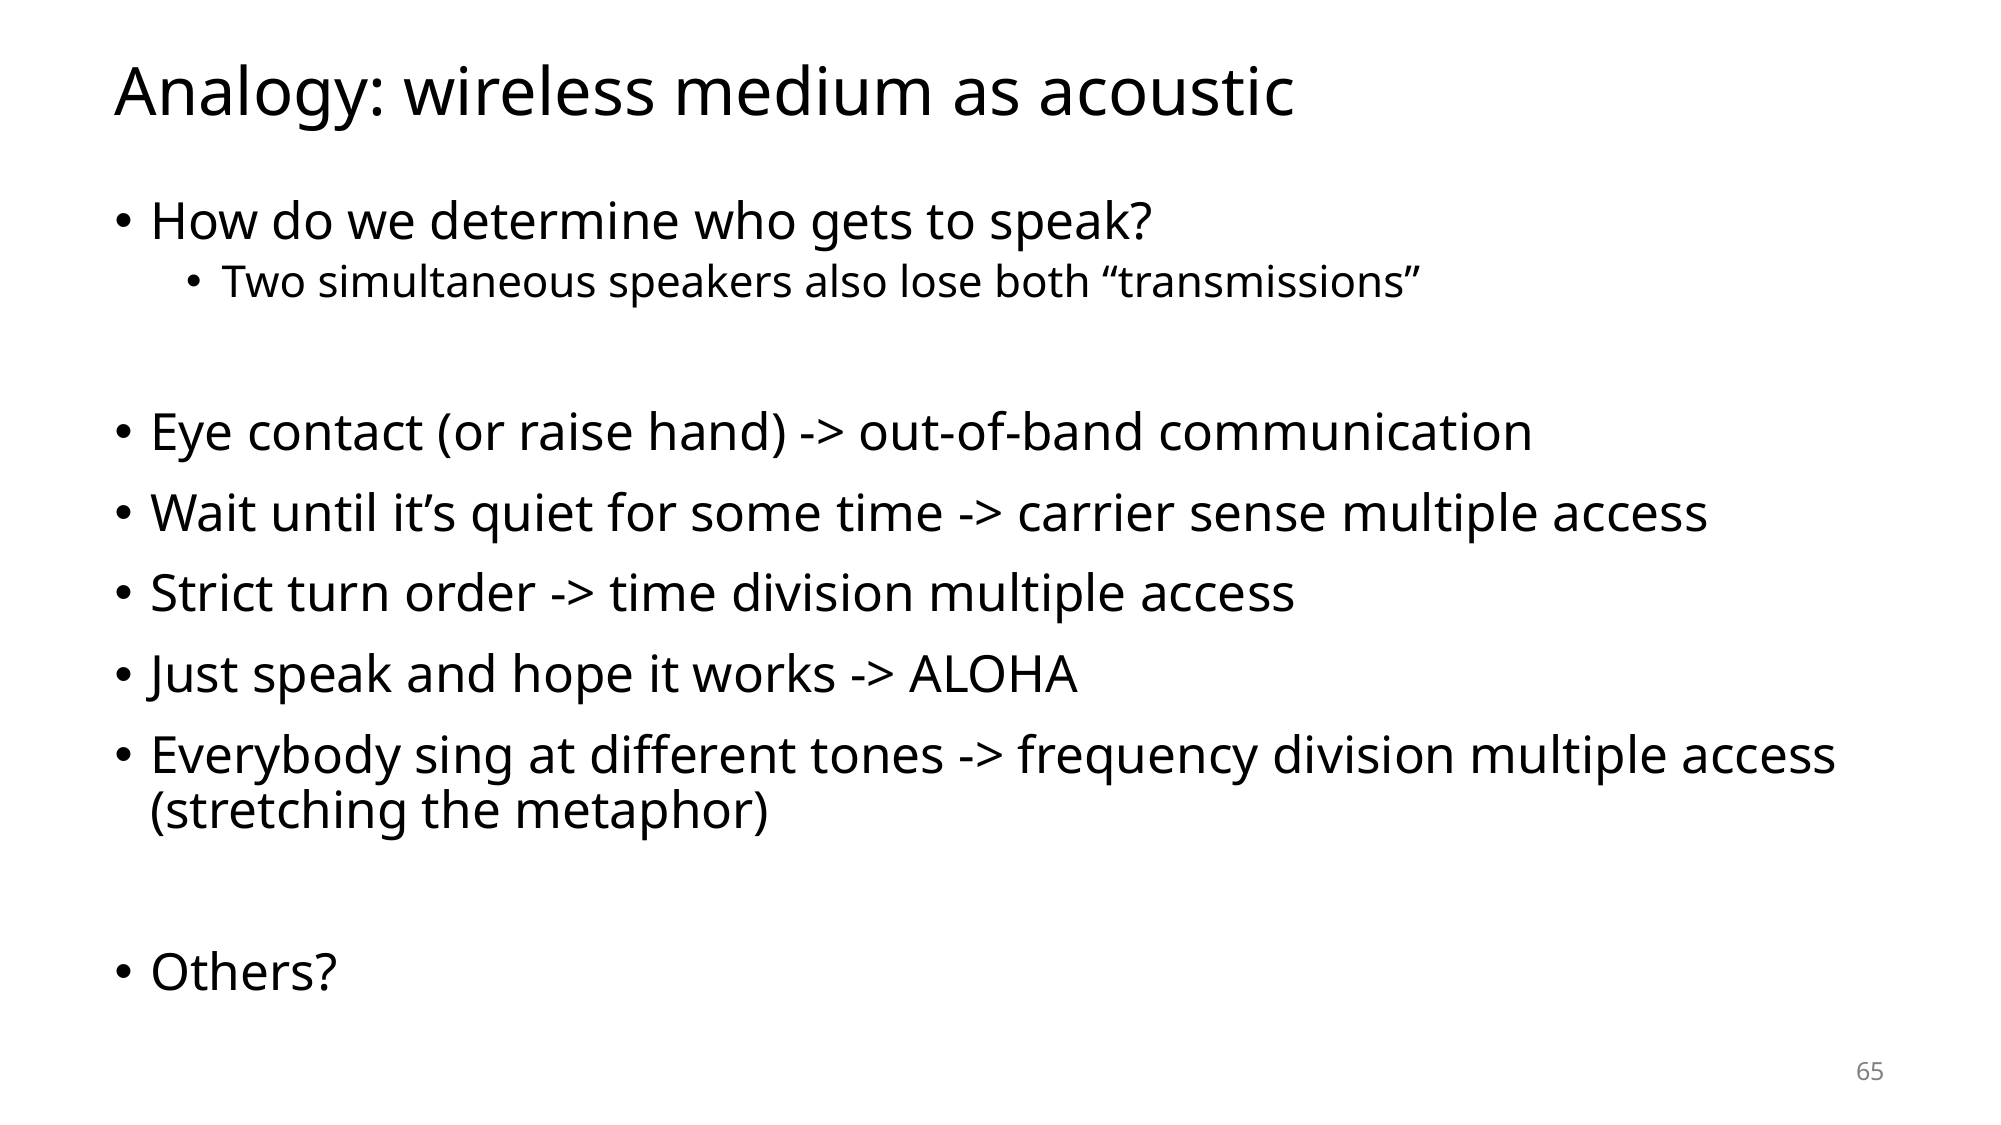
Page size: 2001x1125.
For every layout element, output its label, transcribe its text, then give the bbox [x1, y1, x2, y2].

list How do we determine who gets to speak? Two simultaneous speakers also lose both “transmissions” Eye contact (or raise hand) -> out-of-band communication Wait until it’s quiet for some time -> carrier sense multiple access Strict turn order -> time division multiple access Just speak and hope it works -> ALOHA Everybody sing at different tones -> frequency division multiple access (stretching the metaphor) Others? [99, 187, 1900, 1013]
slide_number 65 [1749, 1042, 1900, 1103]
title Analogy: wireless medium as acoustic [99, 37, 1900, 150]
